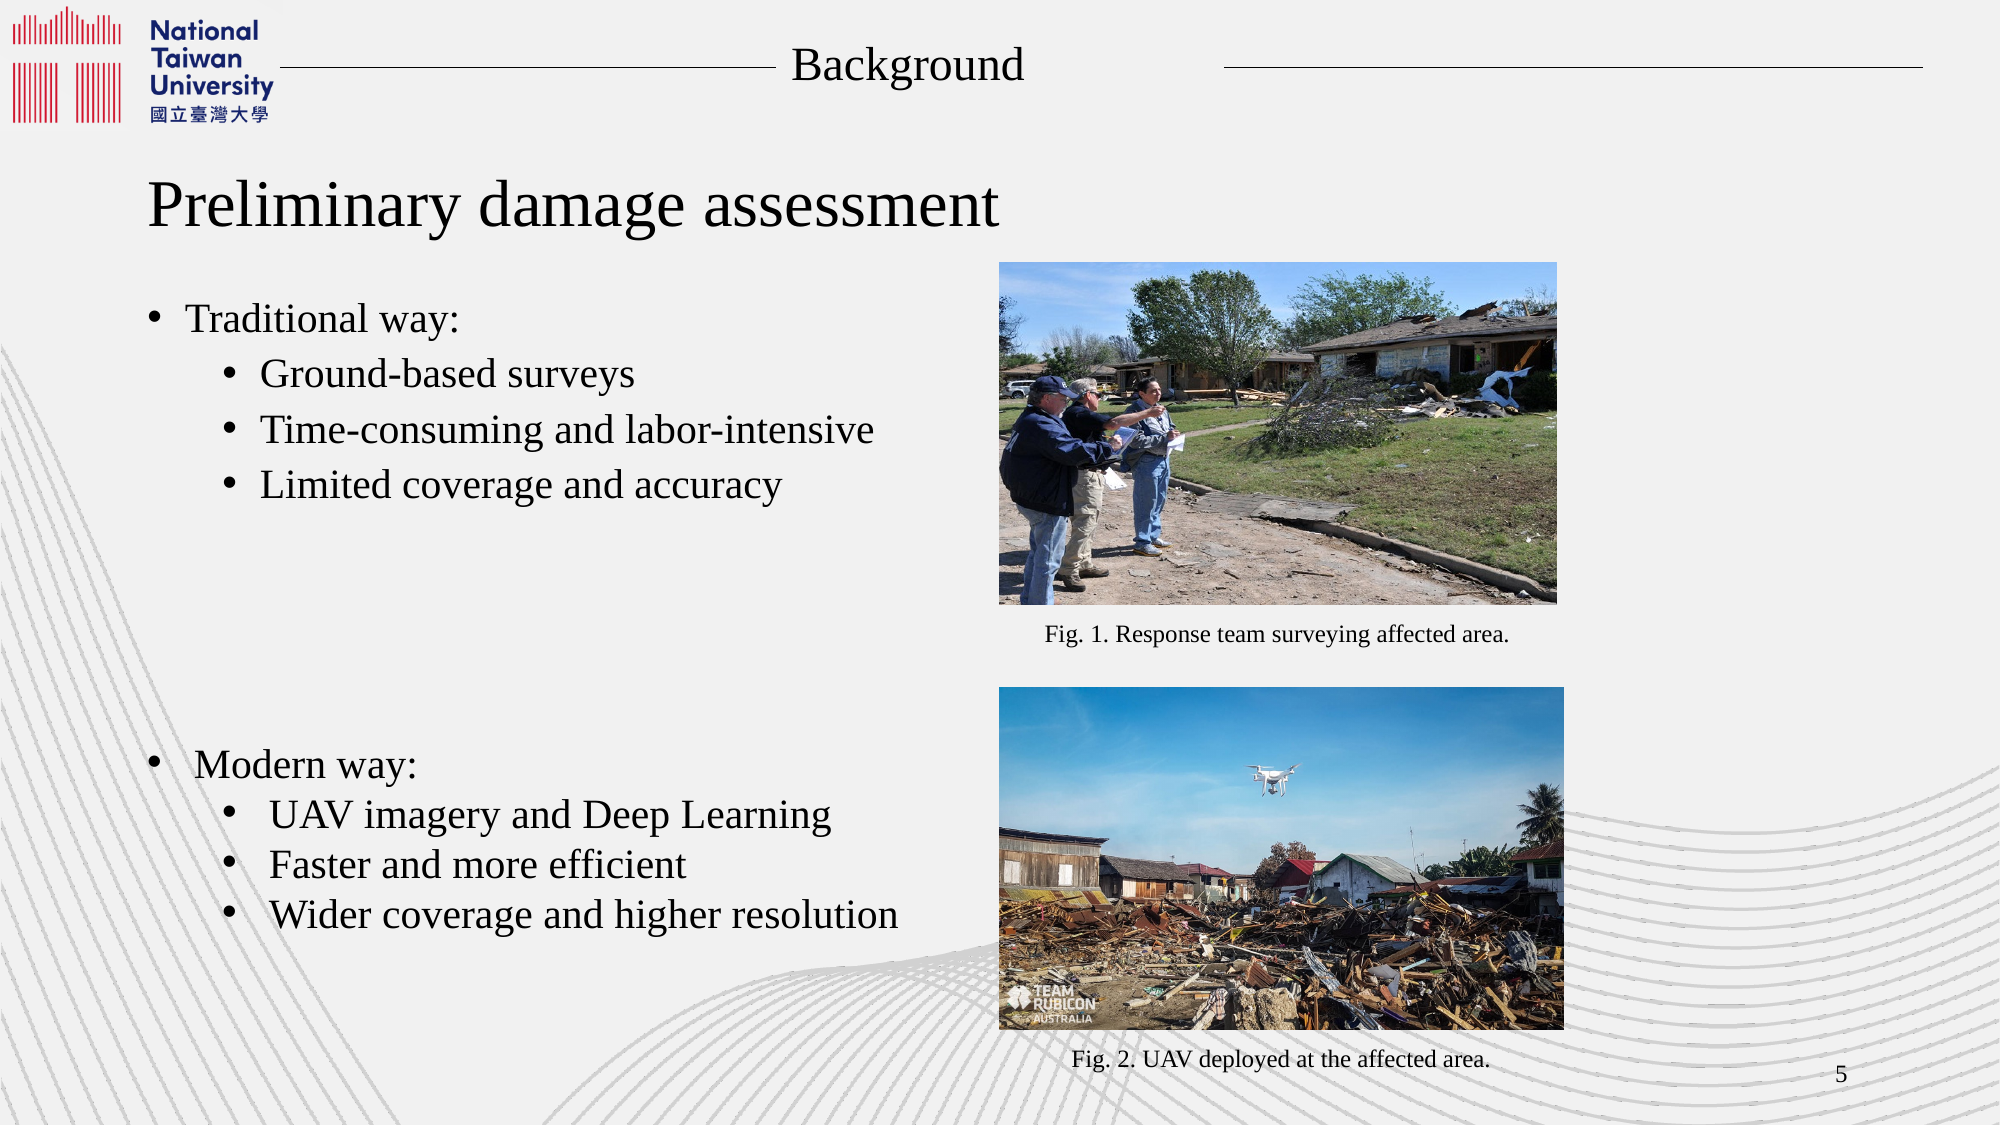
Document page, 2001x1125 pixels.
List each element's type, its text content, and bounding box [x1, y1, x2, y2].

slide_number 5 [1412, 1042, 1863, 1103]
title Background [776, 31, 1224, 100]
picture [0, 0, 283, 131]
text_box Traditional way: Ground-based surveys Time-consuming and labor-intensive Limited coverage and accuracy [132, 288, 988, 563]
text_box Preliminary damage assessment [132, 161, 1420, 301]
picture [0, 262, 2000, 1125]
text_box Fig. 2. UAV deployed at the affected area. [1056, 1035, 1507, 1080]
text_box Modern way: UAV imagery and Deep Learning Faster and more efficient Wider coverage and higher resolution [132, 728, 988, 994]
text_box Fig. 1. Response team surveying affected area. [1029, 610, 1527, 655]
